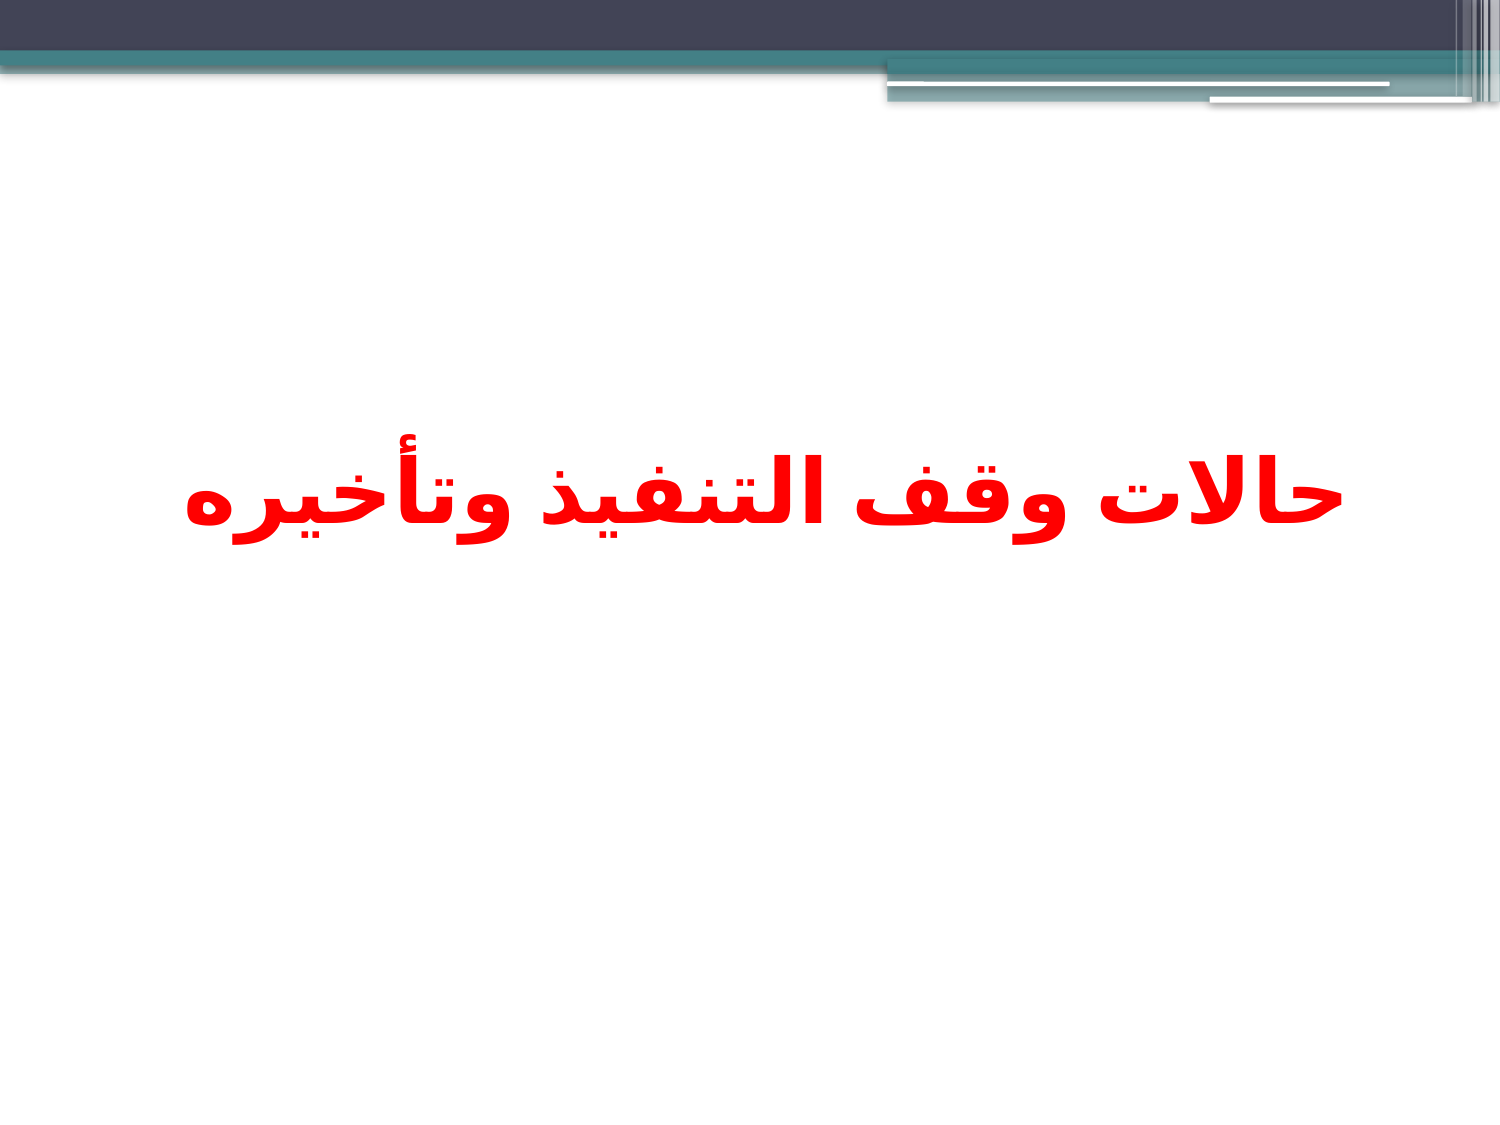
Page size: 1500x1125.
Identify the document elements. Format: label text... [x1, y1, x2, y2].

title حالات وقف التنفيذ وتأخيره [118, 324, 1394, 549]
